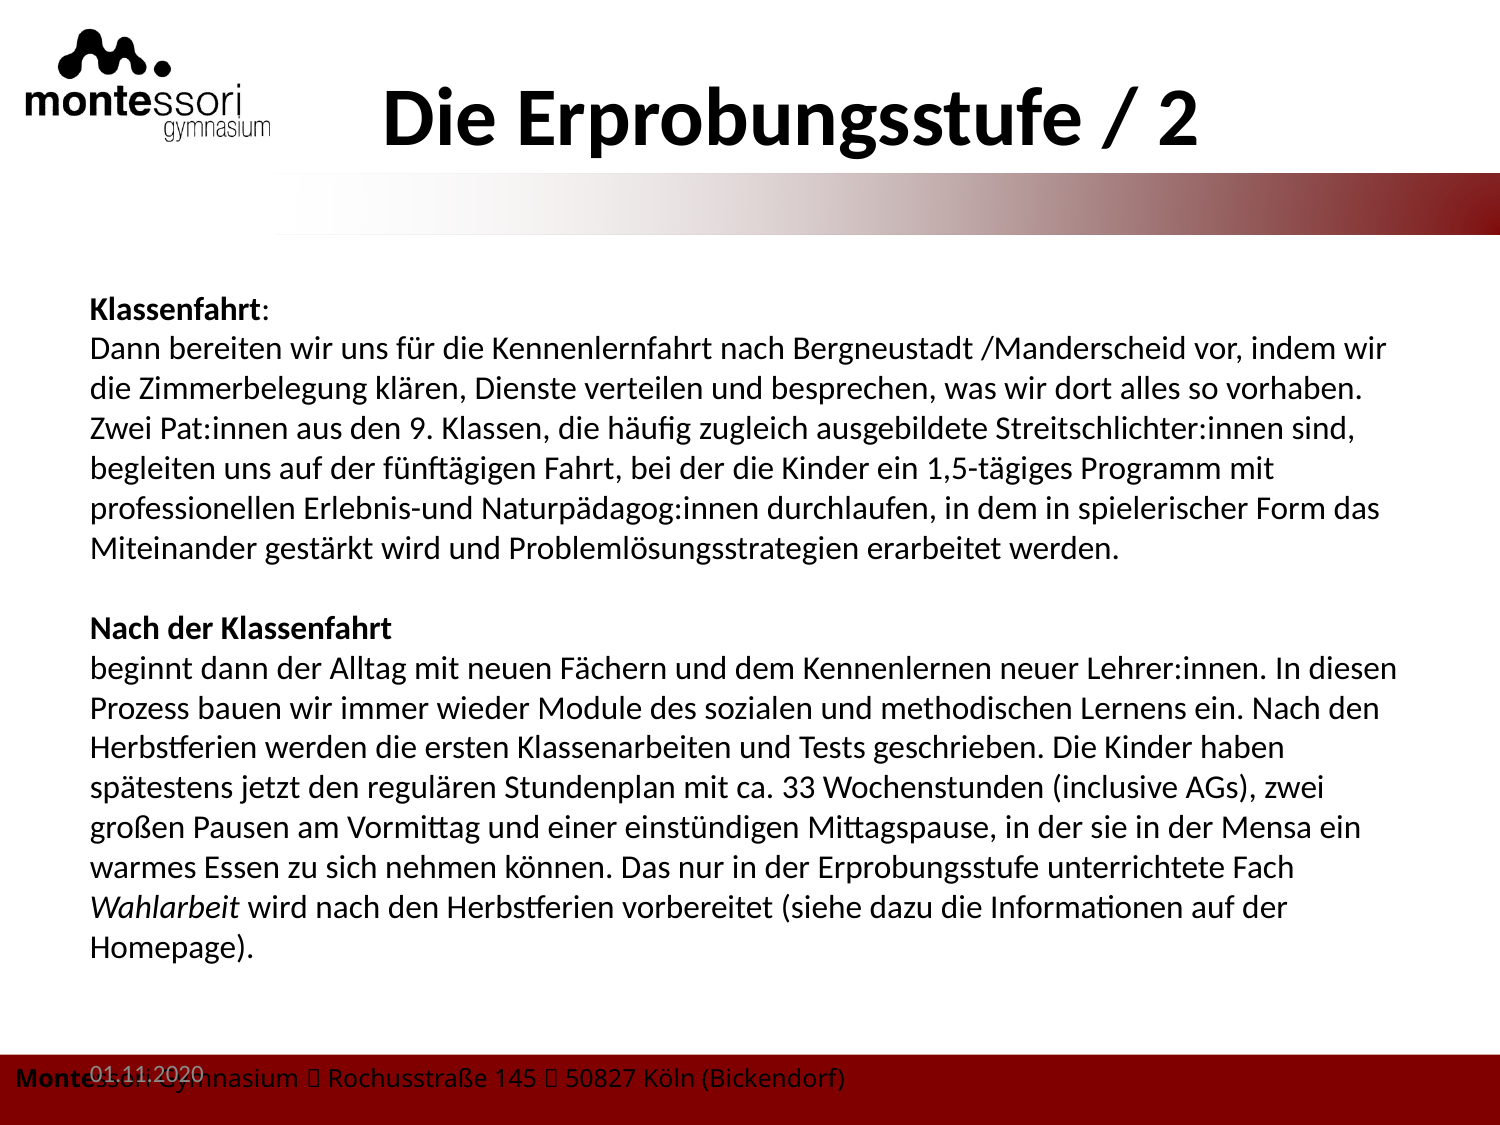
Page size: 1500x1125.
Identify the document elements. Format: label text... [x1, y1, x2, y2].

list Klassenfahrt: Dann bereiten wir uns für die Kennenlernfahrt nach Bergneustadt /Manderscheid vor, indem wir die Zimmerbelegung klären, Dienste verteilen und besprechen, was wir dort alles so vorhaben. Zwei Pat:innen aus den 9. Klassen, die häufig zugleich ausgebildete Streitschlichter:innen sind, begleiten uns auf der fünftägigen Fahrt, bei der die Kinder ein 1,5-tägiges Programm mit professionellen Erlebnis-und Naturpädagog:innen durchlaufen, in dem in spielerischer Form das Miteinander gestärkt wird und Problemlösungsstrategien erarbeitet werden. Nach der Klassenfahrt beginnt dann der Alltag mit neuen Fächern und dem Kennenlernen neuer Lehrer:innen. In diesen Prozess bauen wir immer wieder Module des sozialen und methodischen Lernens ein. Nach den Herbstferien werden die ersten Klassenarbeiten und Tests geschrieben. Die Kinder haben spätestens jetzt den regulären Stundenplan mit ca. 33 Wochenstunden (inclusive AGs), zwei großen Pausen am Vormittag und einer einstündigen Mittagspause, in der sie in der Mensa ein warmes Essen zu sich nehmen können. Das nur in der Erprobungsstufe unterrichtete Fach Wahlarbeit wird nach den Herbstferien vorbereitet (siehe dazu die Informationen auf der Homepage). [75, 278, 1425, 1043]
picture [19, 21, 276, 148]
picture [275, 172, 1500, 236]
title Die Erprobungsstufe / 2 [75, 44, 1425, 173]
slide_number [74, 1042, 425, 1103]
